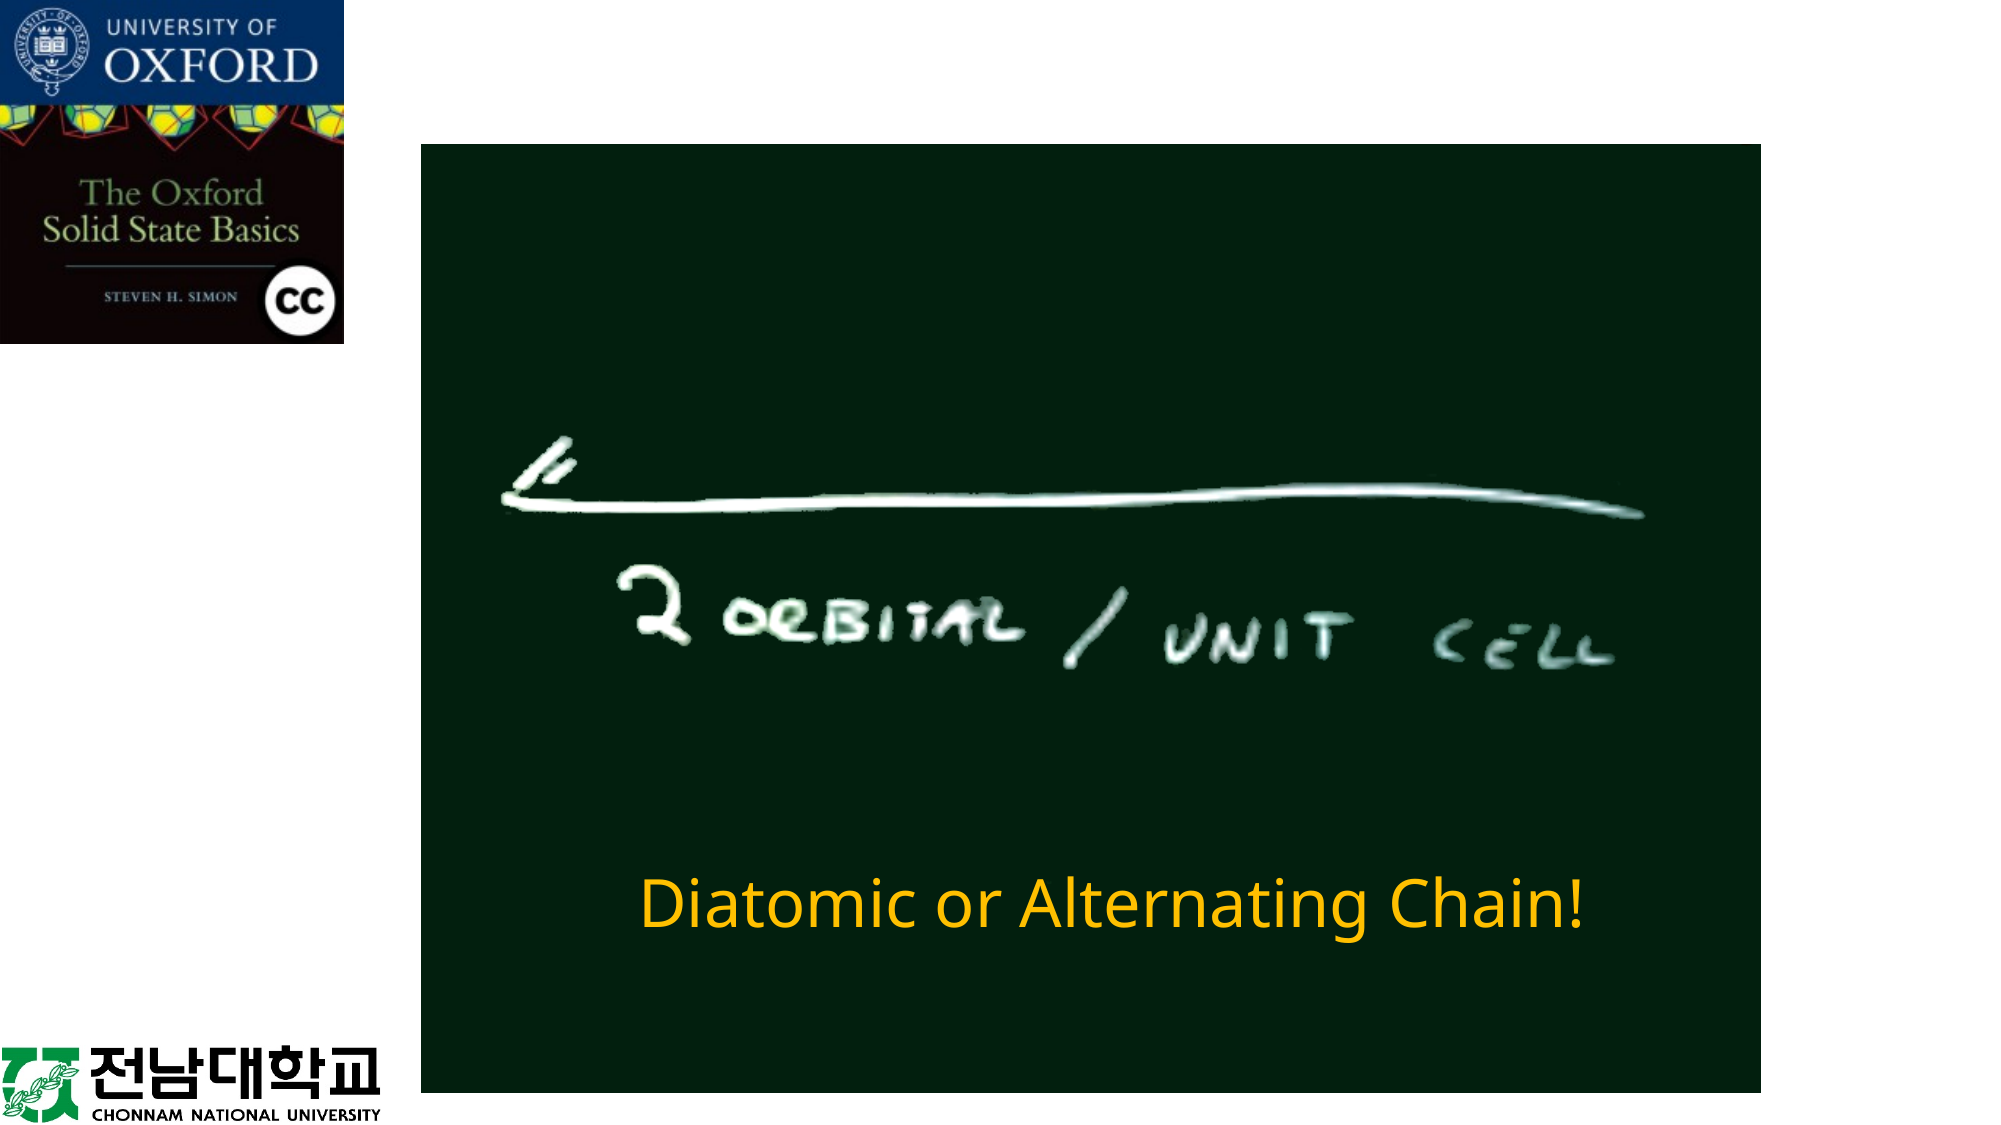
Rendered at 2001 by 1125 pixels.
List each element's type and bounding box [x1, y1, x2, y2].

picture [0, 0, 344, 344]
picture [421, 144, 1761, 1093]
picture [2, 1045, 381, 1123]
